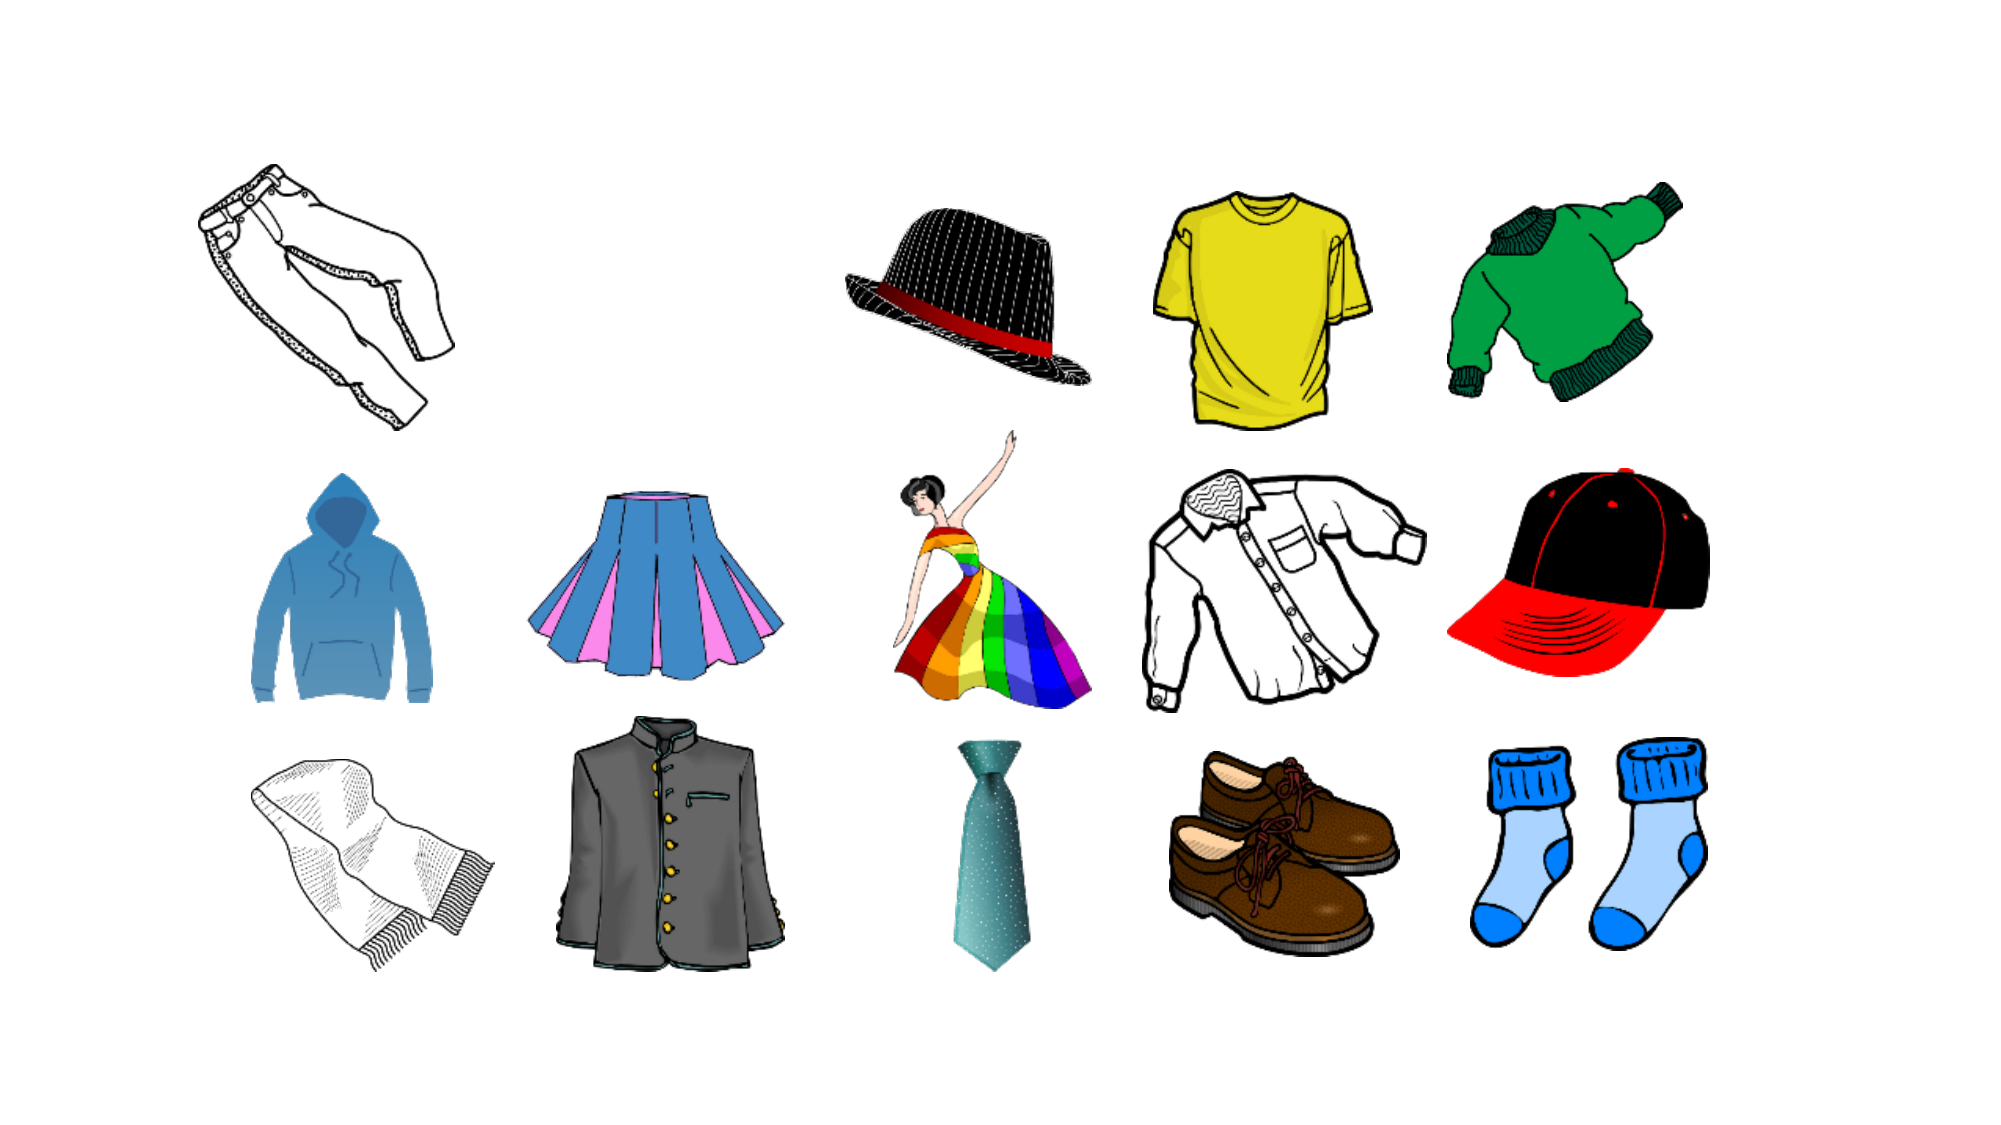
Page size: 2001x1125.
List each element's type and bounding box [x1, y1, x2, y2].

picture [251, 473, 433, 703]
picture [466, 468, 846, 703]
picture [198, 164, 455, 431]
picture [934, 738, 1051, 972]
picture [1470, 737, 1708, 951]
picture [1169, 751, 1400, 957]
picture [1142, 469, 1427, 713]
picture [1447, 182, 1683, 402]
picture [845, 208, 1092, 387]
picture [1153, 191, 1373, 431]
picture [251, 759, 495, 972]
picture [555, 716, 785, 972]
picture [893, 430, 1092, 709]
picture [1447, 468, 1710, 677]
